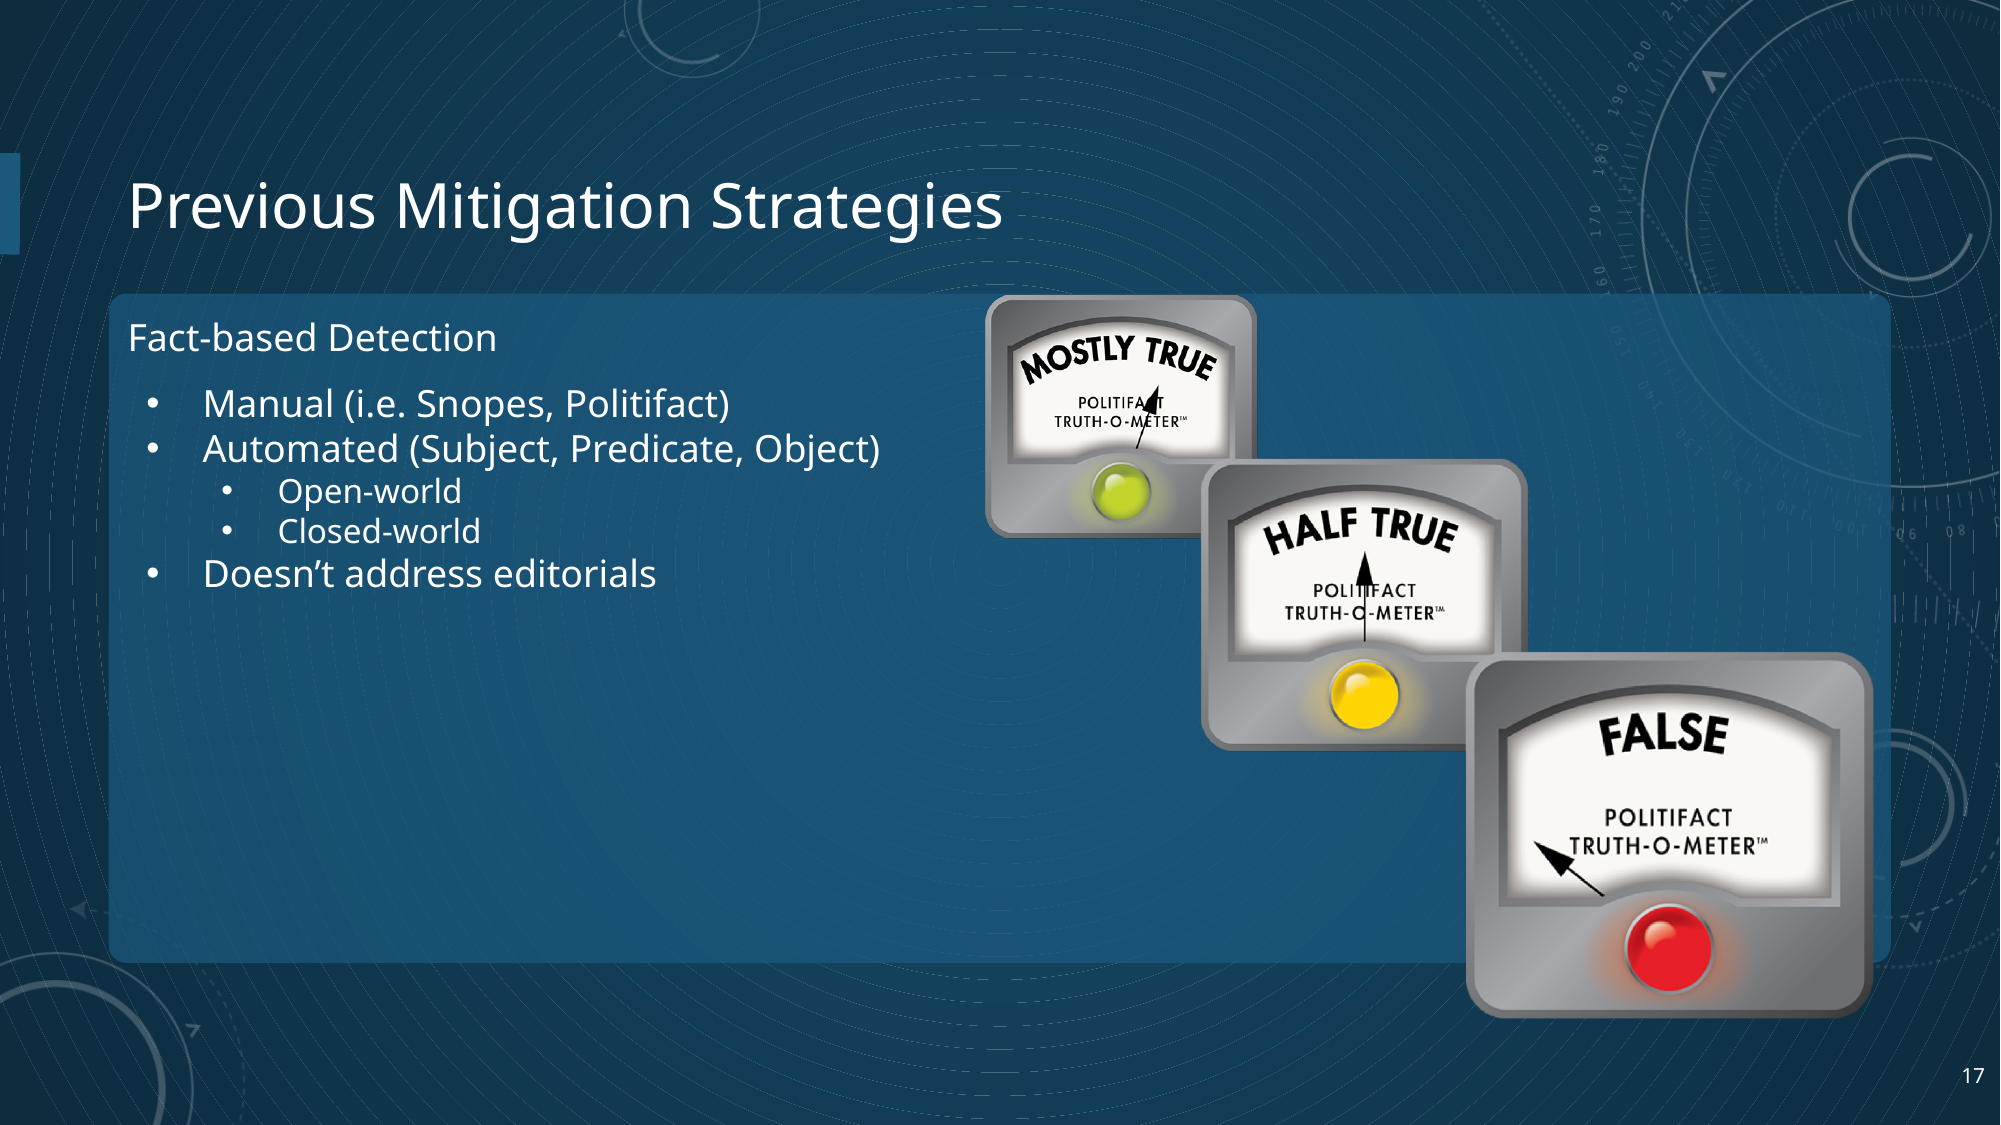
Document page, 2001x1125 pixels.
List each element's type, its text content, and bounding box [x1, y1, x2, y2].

slide_number 17 [1793, 1045, 2000, 1108]
picture [0, 0, 2000, 1125]
list Fact-based Detection Manual (i.e. Snopes, Politifact) Automated (Subject, Predicate, Object) Open-world Closed-world Doesn’t address editorials [112, 306, 940, 950]
title Previous Mitigation Strategies [112, 99, 1891, 307]
